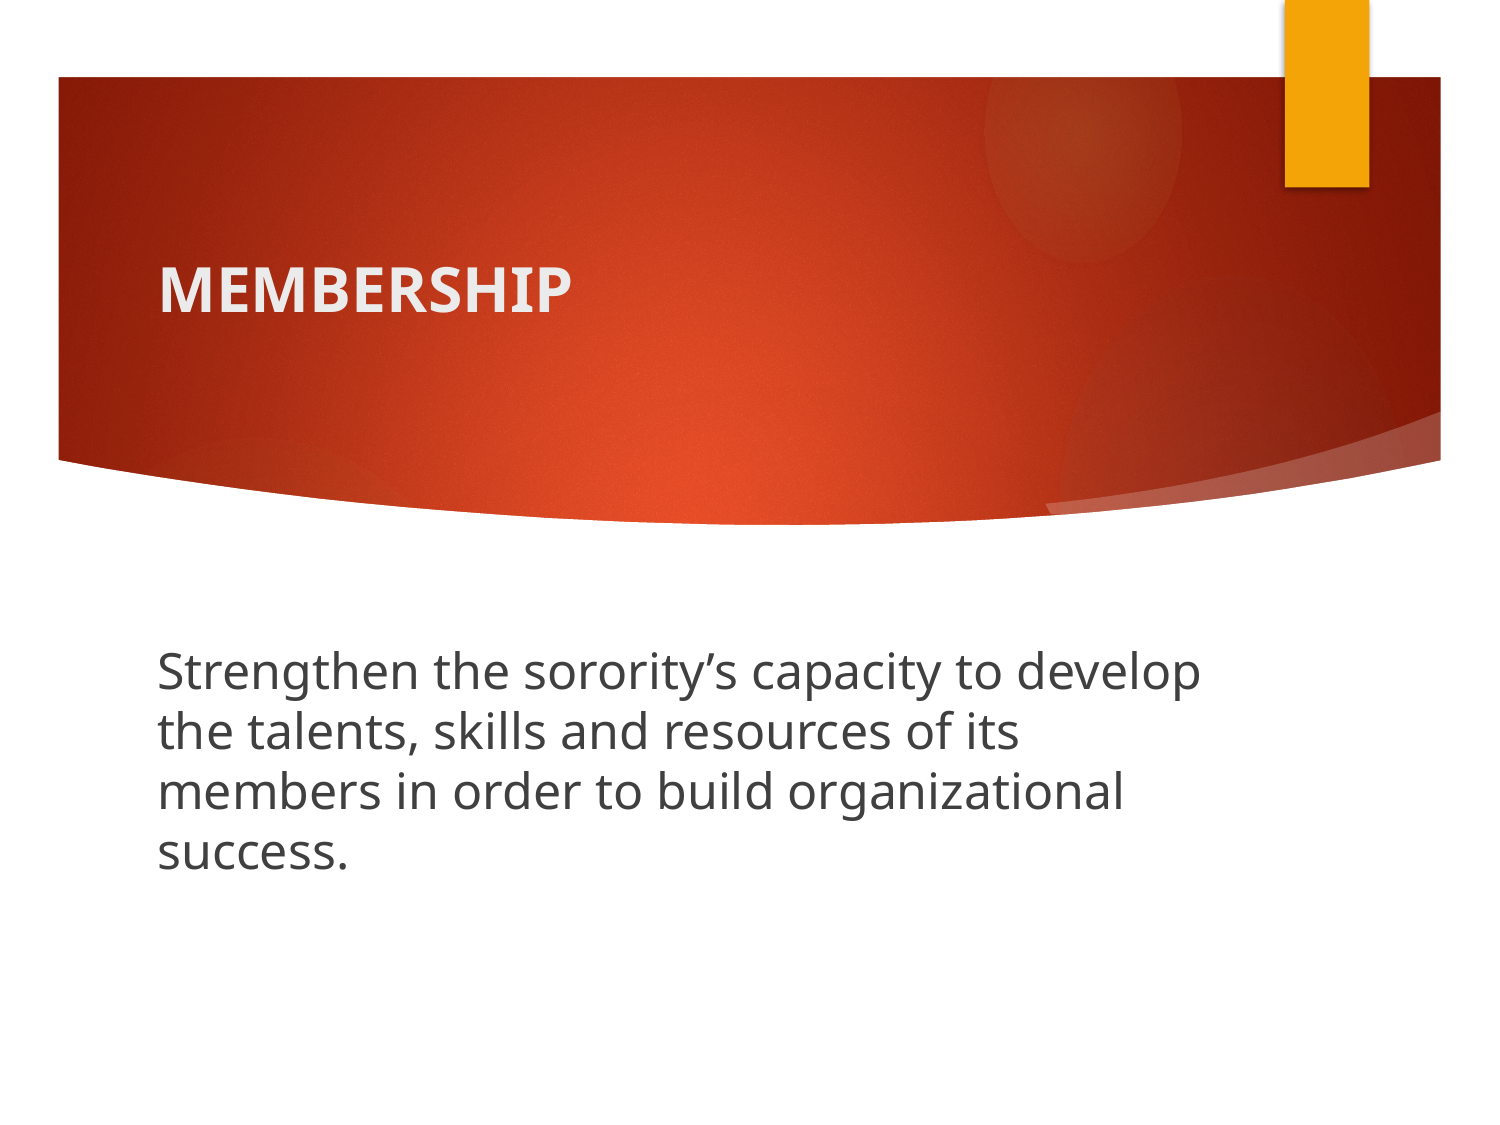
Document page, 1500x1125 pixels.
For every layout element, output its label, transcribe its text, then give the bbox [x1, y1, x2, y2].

list Strengthen the sorority’s capacity to develop the talents, skills and resources of its members in order to build organizational success. [142, 581, 1228, 988]
title MEMBERSHIP [142, 174, 1228, 401]
